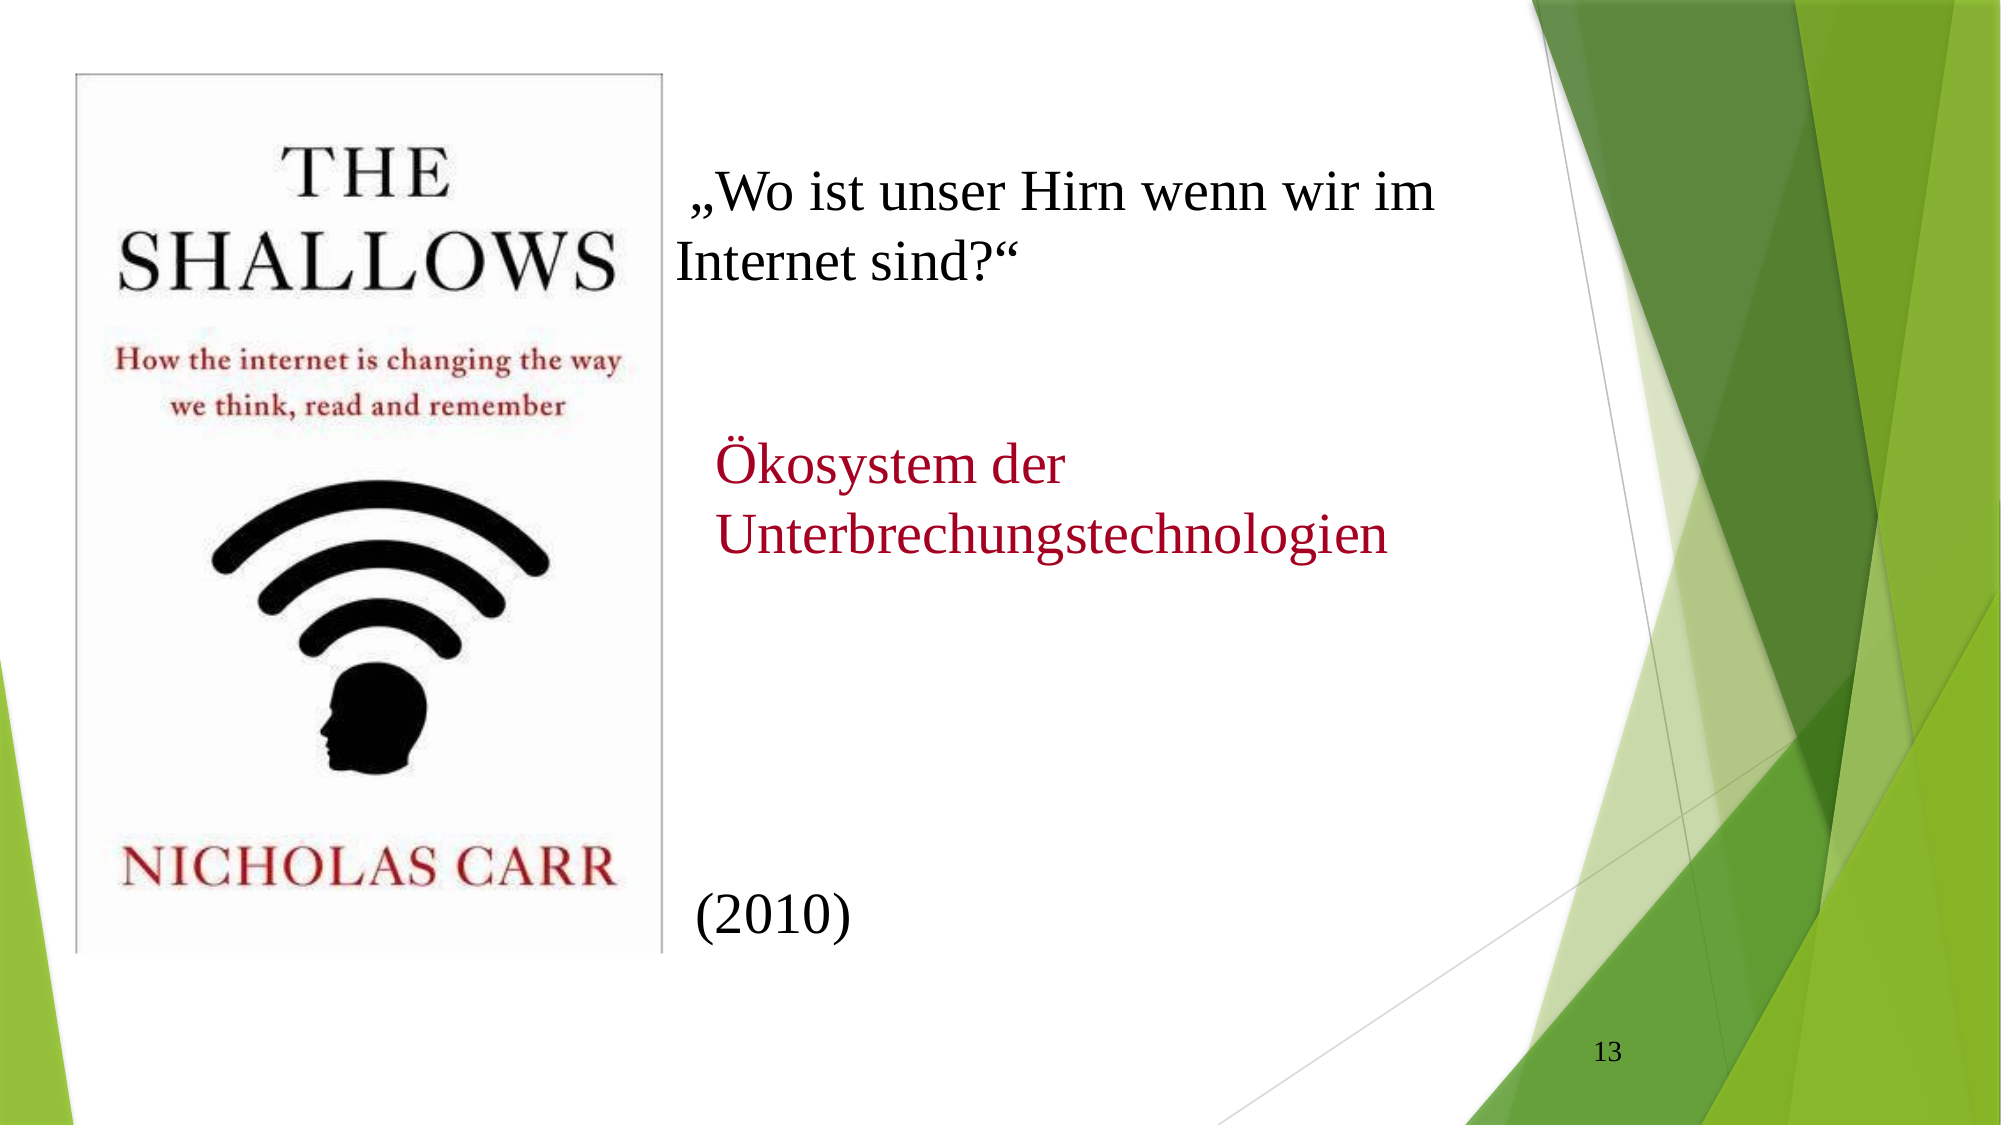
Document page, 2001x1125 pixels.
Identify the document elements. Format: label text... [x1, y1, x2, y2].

text_box (2010) [680, 867, 867, 953]
text_box Ökosystem der Unterbrechungstechnologien [700, 417, 1405, 573]
text_box 13 [1324, 1024, 1638, 1100]
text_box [67, 64, 672, 976]
text_box „Wo ist unser Hirn wenn wir im Internet sind?“ [677, 144, 1466, 370]
